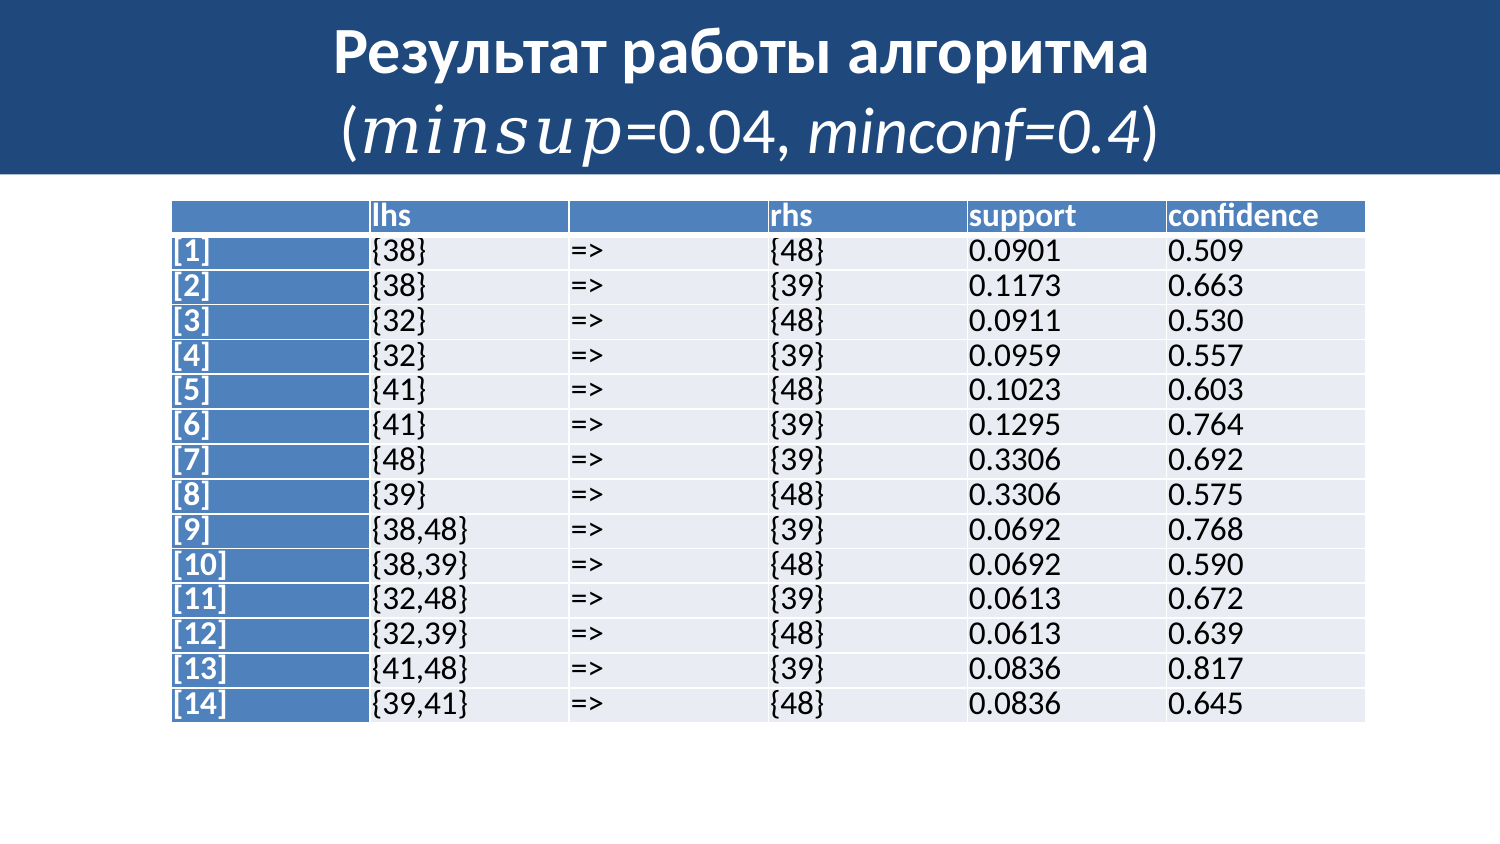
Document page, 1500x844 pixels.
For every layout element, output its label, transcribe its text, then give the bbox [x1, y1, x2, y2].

table_cell => [570, 305, 768, 339]
table_cell 0.1173 [968, 271, 1166, 304]
table_cell 0.0613 [968, 619, 1166, 652]
table_cell {39} [769, 584, 967, 617]
table_cell 0.1023 [968, 375, 1166, 408]
table_cell [6] [172, 410, 369, 443]
table_cell {32} [371, 340, 568, 373]
table_cell {48} [769, 305, 967, 339]
table_cell [13] [172, 654, 369, 687]
table_cell {39} [769, 515, 967, 548]
table_cell 0.590 [1167, 549, 1365, 582]
table_cell => [570, 619, 768, 652]
table_cell => [570, 445, 768, 478]
table_cell {48} [769, 549, 967, 582]
table_cell {32} [371, 305, 568, 339]
table_cell {39,41} [371, 689, 568, 722]
table_cell {38,39} [371, 549, 568, 582]
table_header [570, 201, 768, 232]
table_cell [3] [172, 305, 369, 339]
table_cell [8] [172, 480, 369, 513]
table_cell 0.0692 [968, 515, 1166, 548]
table_cell 0.768 [1167, 515, 1365, 548]
table_cell 0.0959 [968, 340, 1166, 373]
table_cell 0.692 [1167, 445, 1365, 478]
table_cell {48} [769, 480, 967, 513]
table_cell [1] [172, 238, 369, 269]
table_cell {48} [769, 619, 967, 652]
table_cell {39} [769, 271, 967, 304]
table_cell 0.639 [1167, 619, 1365, 652]
table_cell 0.0836 [968, 689, 1166, 722]
table_header confidence [1167, 201, 1365, 232]
table_cell [7] [172, 445, 369, 478]
table_cell 0.0901 [968, 238, 1166, 269]
table_cell [14] [172, 689, 369, 722]
table_cell {41,48} [371, 654, 568, 687]
table_cell {48} [371, 445, 568, 478]
table_cell 0.509 [1167, 238, 1365, 269]
table_cell {38} [371, 271, 568, 304]
table_cell [4] [172, 340, 369, 373]
table_cell 0.3306 [968, 480, 1166, 513]
table_cell 0.3306 [968, 445, 1166, 478]
table_cell => [570, 238, 768, 269]
table_cell {32,39} [371, 619, 568, 652]
table_cell 0.817 [1167, 654, 1365, 687]
table_header support [968, 201, 1166, 232]
table_cell => [570, 410, 768, 443]
table_cell [5] [172, 375, 369, 408]
table_cell {39} [769, 410, 967, 443]
table_cell 0.557 [1167, 340, 1365, 373]
table_cell 0.645 [1167, 689, 1365, 722]
table_cell {39} [769, 340, 967, 373]
table_cell [11] [172, 584, 369, 617]
table_cell 0.575 [1167, 480, 1365, 513]
table_cell [9] [172, 515, 369, 548]
table_cell 0.530 [1167, 305, 1365, 339]
table_cell => [570, 480, 768, 513]
table_cell 0.1295 [968, 410, 1166, 443]
table_cell => [570, 340, 768, 373]
table_cell [12] [172, 619, 369, 652]
table_cell {48} [769, 689, 967, 722]
table_cell 0.0836 [968, 654, 1166, 687]
table_cell {48} [769, 375, 967, 408]
table_cell 0.663 [1167, 271, 1365, 304]
table_cell {48} [769, 238, 967, 269]
table_cell => [570, 549, 768, 582]
table_cell {39} [769, 445, 967, 478]
table_cell [2] [172, 271, 369, 304]
table_cell => [570, 654, 768, 687]
table_cell 0.0911 [968, 305, 1166, 339]
table_cell [10] [172, 549, 369, 582]
table_cell => [570, 271, 768, 304]
table_cell 0.672 [1167, 584, 1365, 617]
title Результат работы алгоритма (𝑚𝑖𝑛𝑠𝑢𝑝=0.04, minconf=0.4) [0, 0, 1500, 175]
table_cell => [570, 375, 768, 408]
table_cell {32,48} [371, 584, 568, 617]
table_cell 0.0613 [968, 584, 1166, 617]
table_cell {41} [371, 375, 568, 408]
table_cell {39} [769, 654, 967, 687]
table_cell {38,48} [371, 515, 568, 548]
table_cell => [570, 515, 768, 548]
table_cell 0.603 [1167, 375, 1365, 408]
table_cell => [570, 584, 768, 617]
table_header [172, 201, 369, 232]
table_cell {41} [371, 410, 568, 443]
table_header rhs [769, 201, 967, 232]
table_cell => [570, 689, 768, 722]
table_cell {38} [371, 238, 568, 269]
table_header lhs [371, 201, 568, 232]
table_cell 0.764 [1167, 410, 1365, 443]
table_cell 0.0692 [968, 549, 1166, 582]
table_cell {39} [371, 480, 568, 513]
